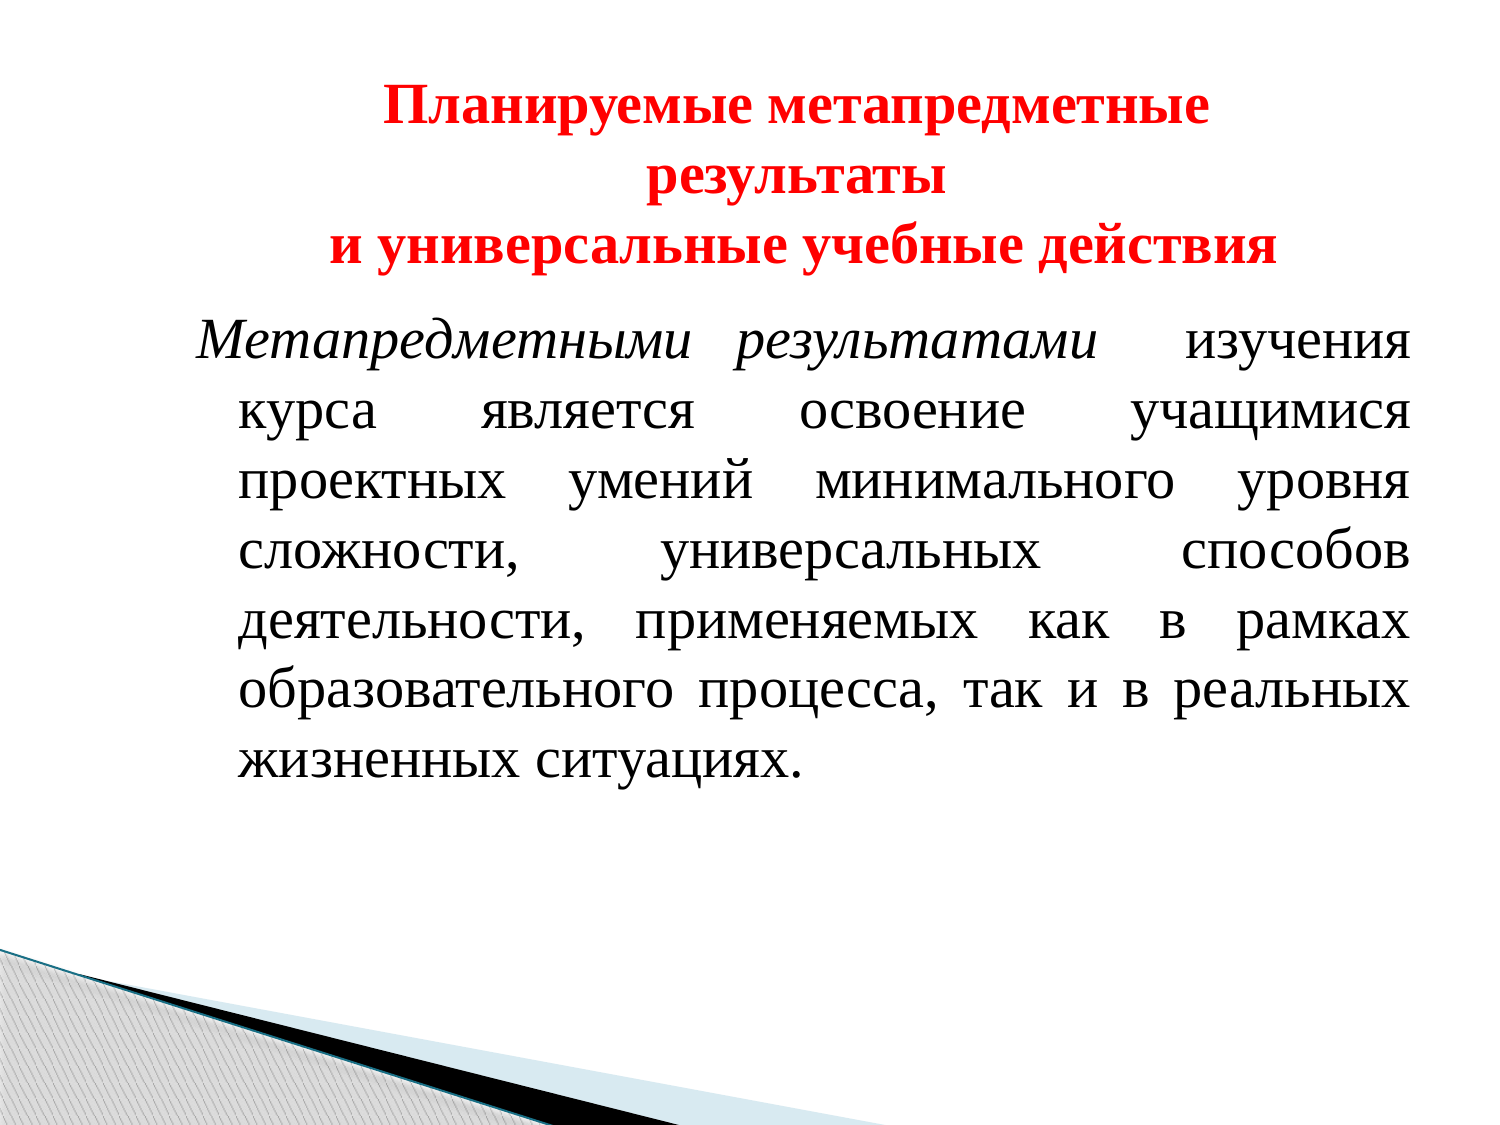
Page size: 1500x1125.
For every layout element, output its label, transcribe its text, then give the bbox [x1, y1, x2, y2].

title Планируемые метапредметные результаты и универсальные учебные действия [222, 105, 1372, 292]
list Метапредметными результатами изучения курса является освоение учащимися проектных умений минимального уровня сложности, универсальных способов деятельности, применяемых как в рамках образовательного процесса, так и в реальных жизненных ситуациях. [164, 292, 1427, 1079]
